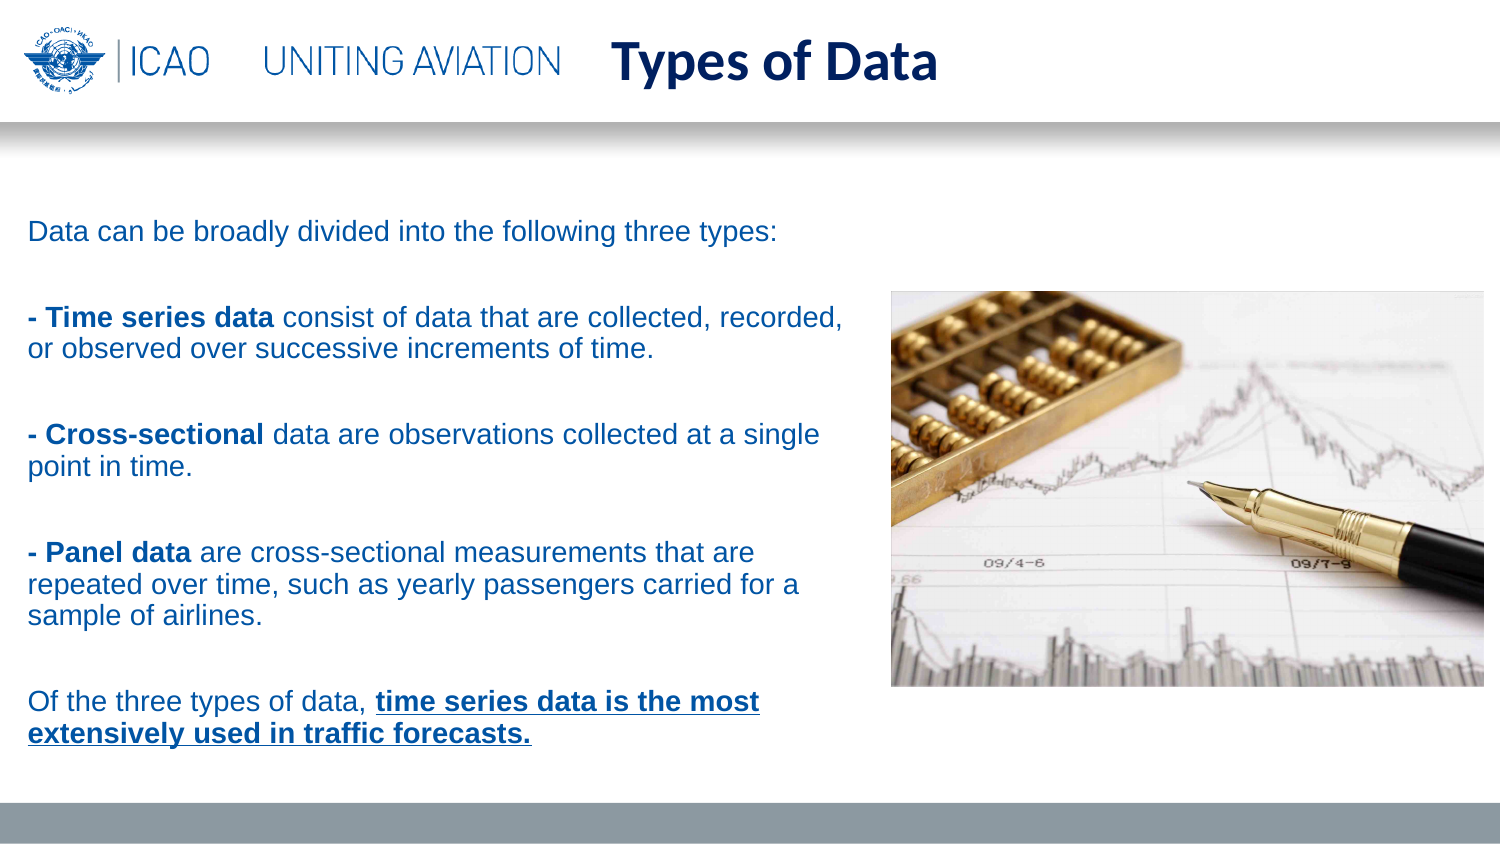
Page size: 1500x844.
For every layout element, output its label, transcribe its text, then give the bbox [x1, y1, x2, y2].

text_box Types of Data [594, 0, 1500, 122]
picture [891, 291, 1484, 687]
picture [0, 0, 1500, 161]
text_box Data can be broadly divided into the following three types: - Time series data consist of data that are collected, recorded, or observed over successive increments of time. - Cross-sectional data are observations collected at a single point in time. - Panel data are cross-sectional measurements that are repeated over time, such as yearly passengers carried for a sample of airlines. Of the three types of data, time series data is the most extensively used in traffic forecasts. [12, 161, 892, 739]
